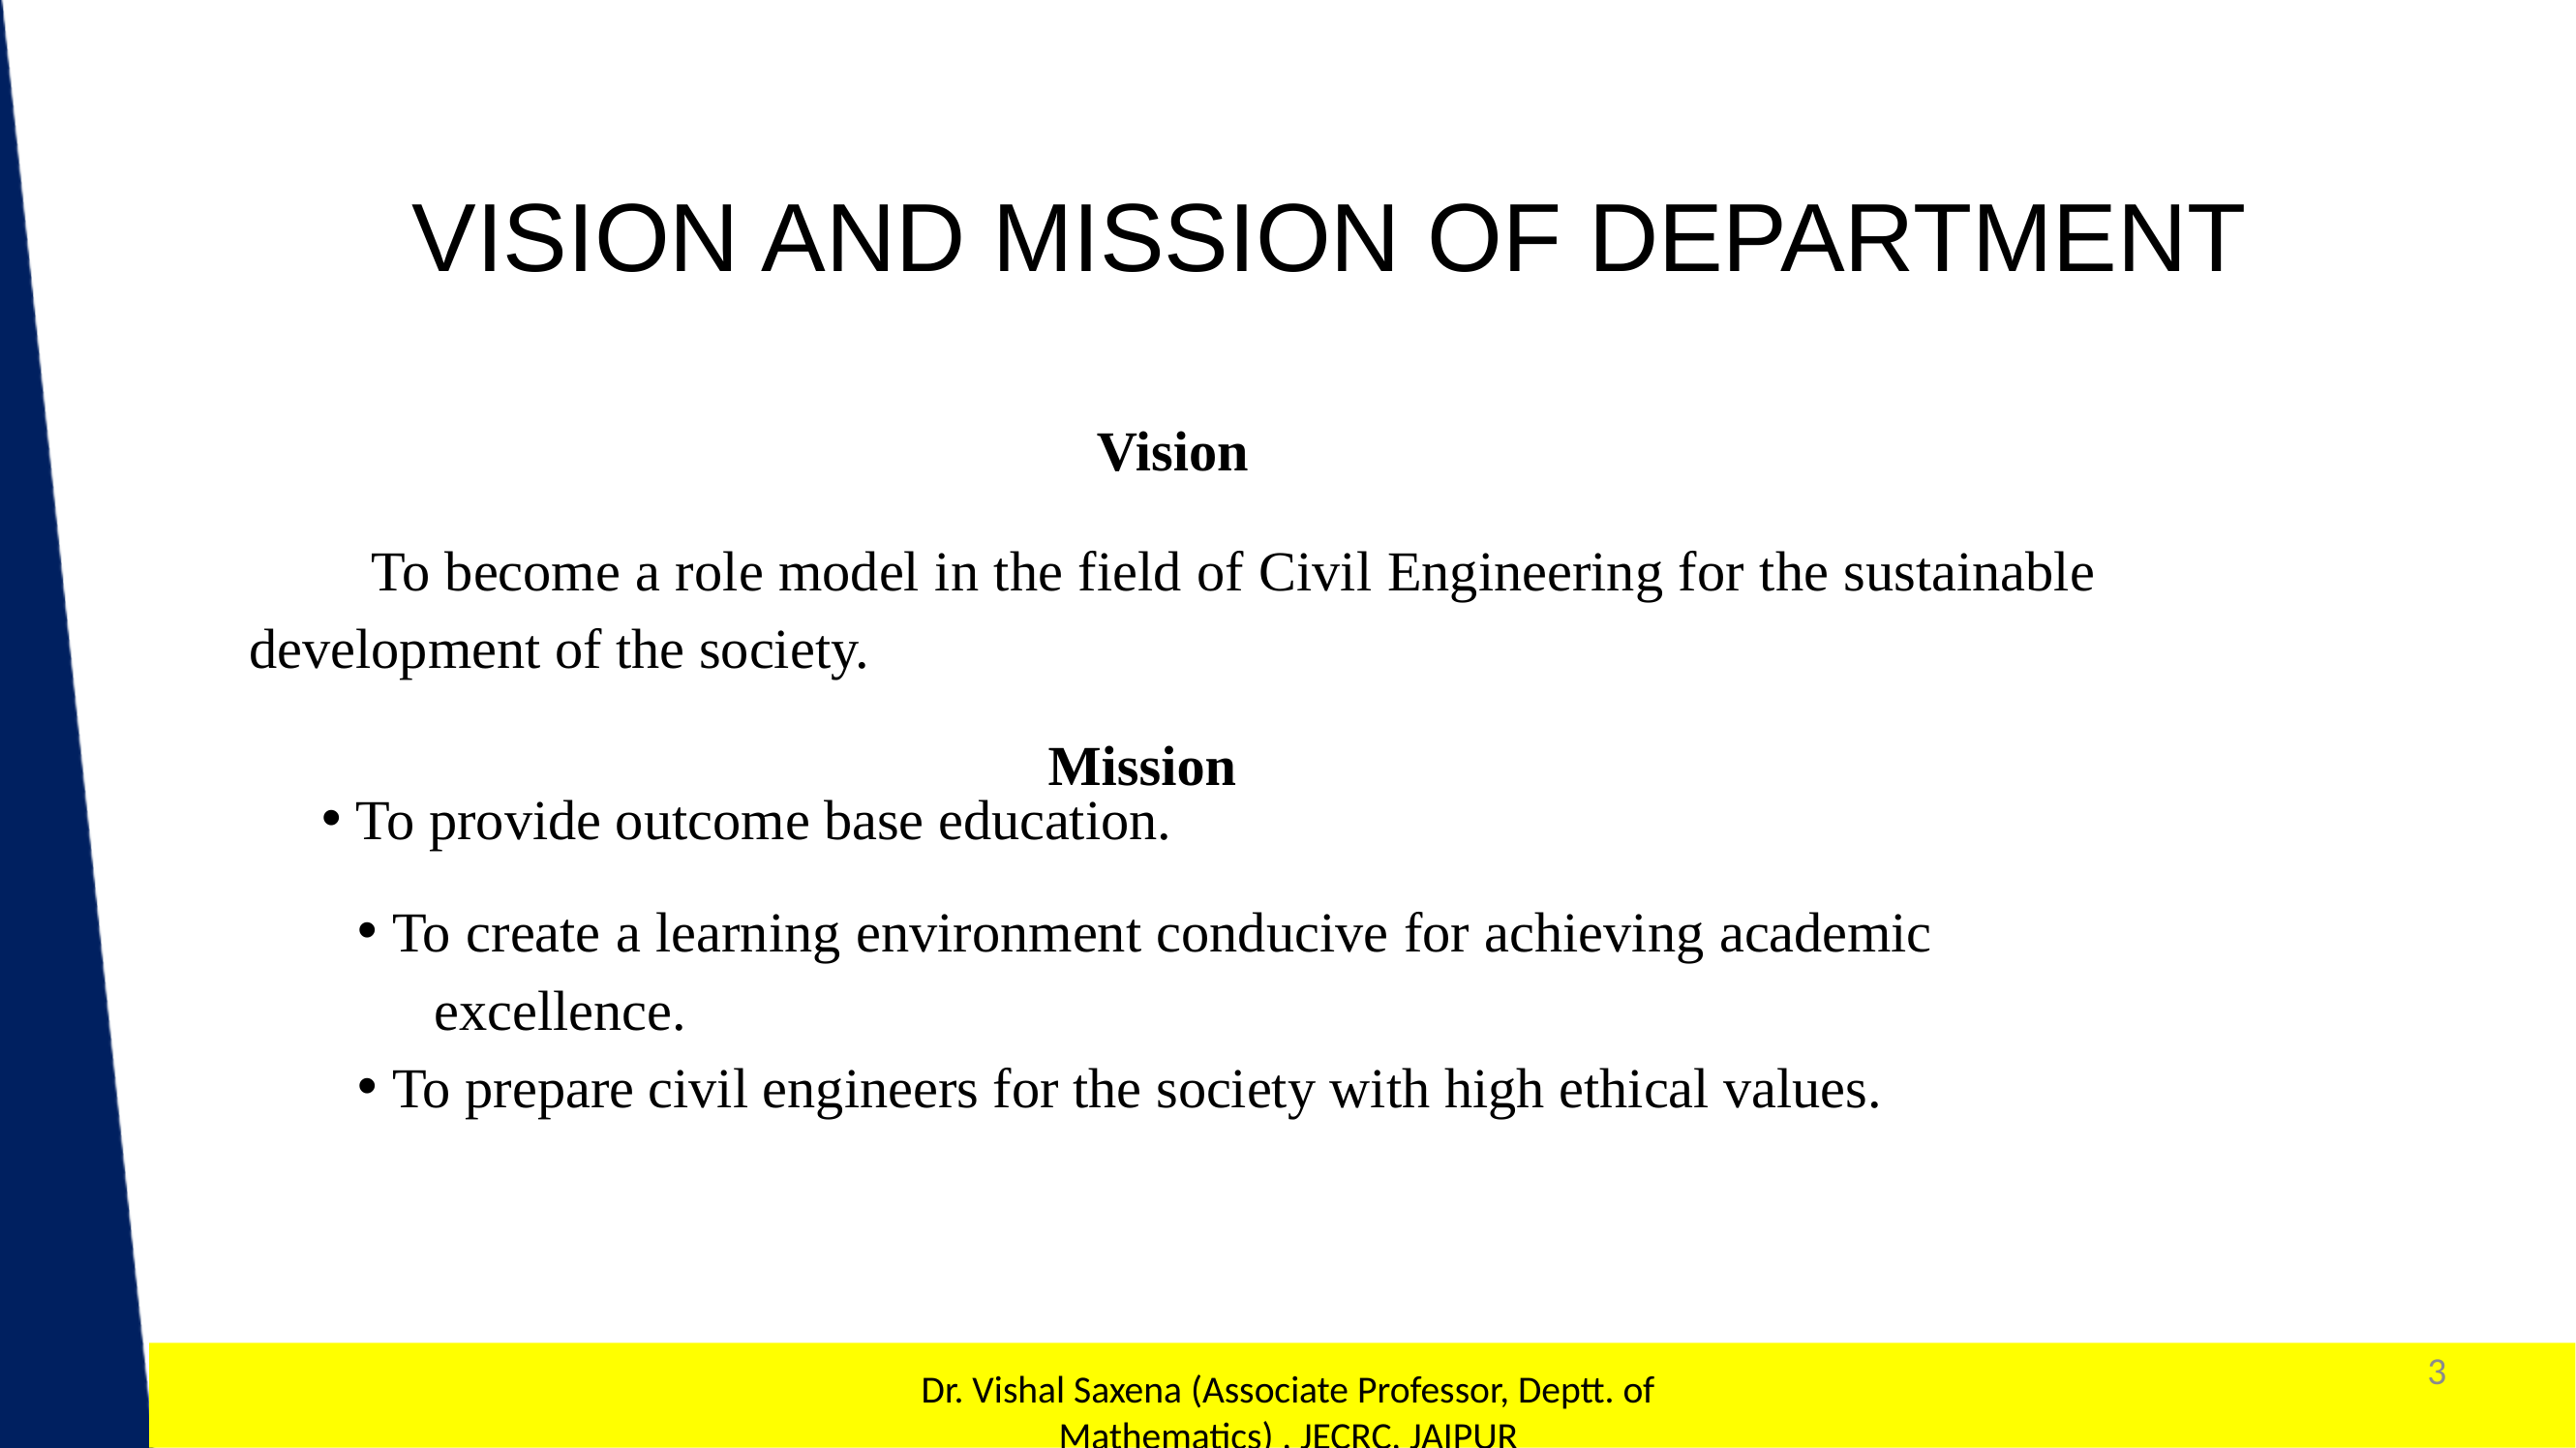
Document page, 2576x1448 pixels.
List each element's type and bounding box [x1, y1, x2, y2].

text_box [0, 0, 2576, 1448]
